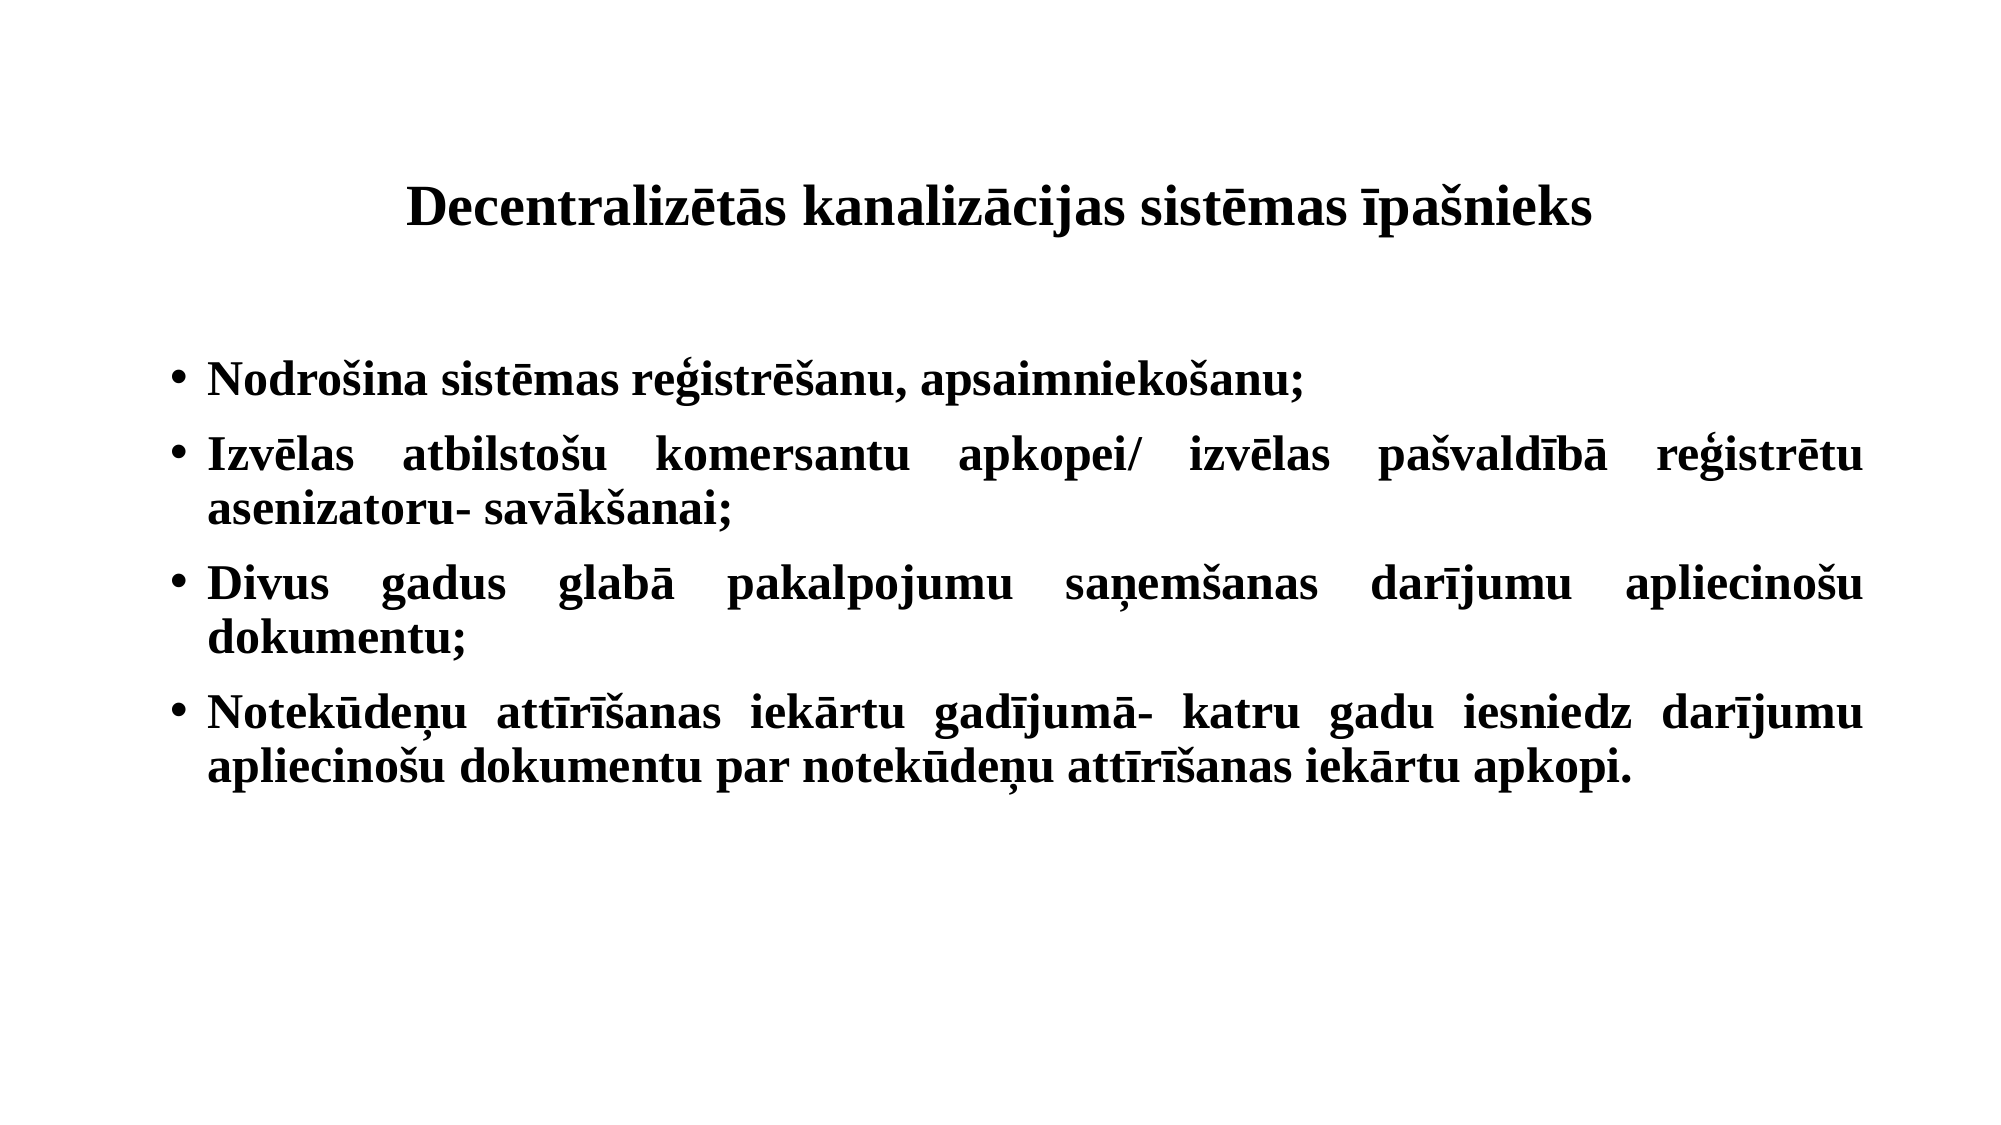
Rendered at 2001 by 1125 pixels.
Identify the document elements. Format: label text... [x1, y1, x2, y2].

title Decentralizētās kanalizācijas sistēmas īpašnieks [137, 98, 1863, 316]
list Nodrošina sistēmas reģistrēšanu, apsaimniekošanu; Izvēlas atbilstošu komersantu apkopei/ izvēlas pašvaldībā reģistrētu asenizatoru- savākšanai; Divus gadus glabā pakalpojumu saņemšanas darījumu apliecinošu dokumentu; Notekūdeņu attīrīšanas iekārtu gadījumā- katru gadu iesniedz darījumu apliecinošu dokumentu par notekūdeņu attīrīšanas iekārtu apkopi. [155, 345, 1881, 1059]
